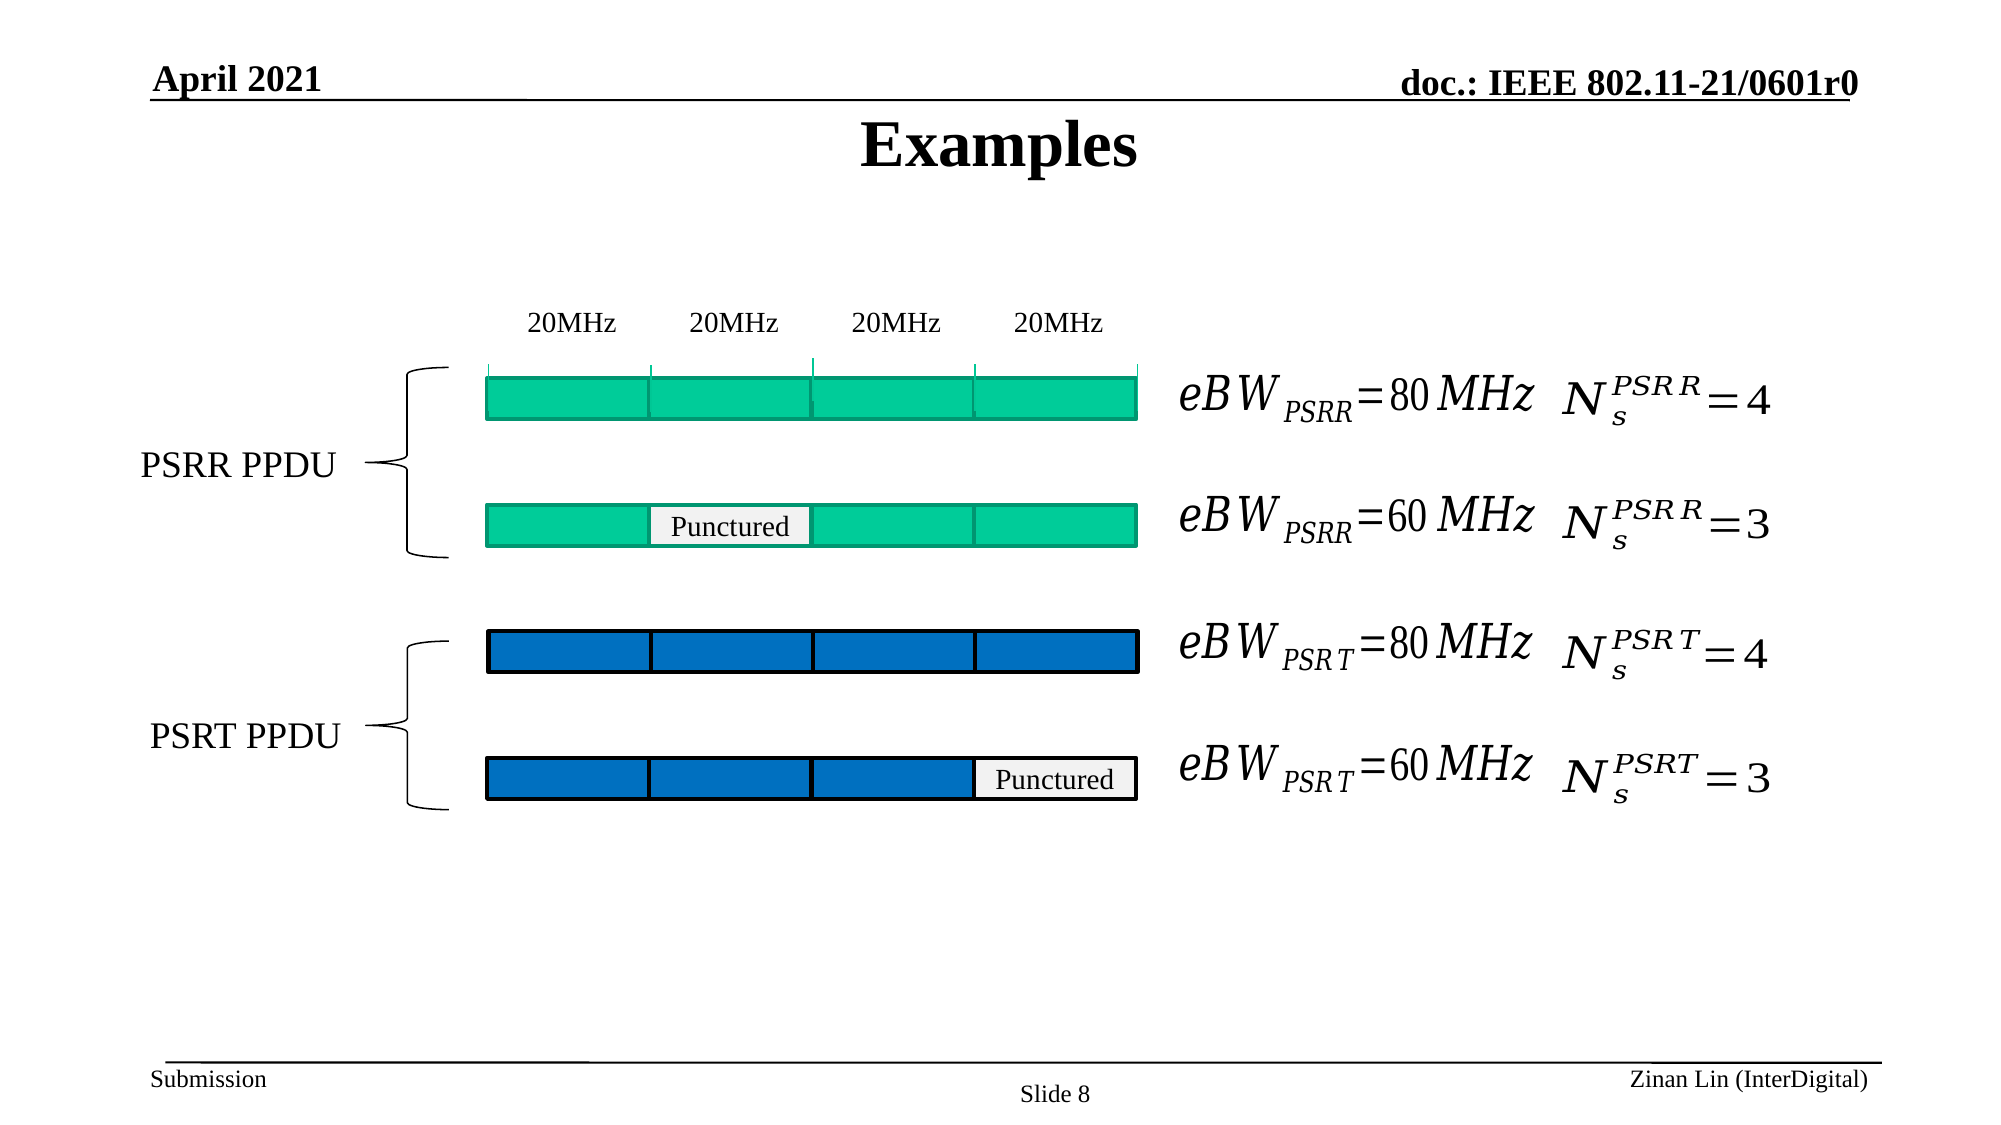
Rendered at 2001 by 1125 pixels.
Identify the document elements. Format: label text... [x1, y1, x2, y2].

text_box [365, 641, 449, 810]
text_box PSRR PPDU [125, 432, 352, 492]
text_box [488, 630, 1138, 673]
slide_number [152, 54, 563, 100]
text_box 20MHz [512, 295, 632, 346]
text_box 20MHz [836, 295, 957, 346]
text_box [365, 367, 449, 558]
text_box PSRT PPDU [135, 703, 357, 764]
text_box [486, 757, 1137, 800]
text_box 20MHz [674, 295, 794, 346]
footer Zinan Lin (InterDigital) [1171, 1061, 1869, 1093]
title Examples [149, 112, 1850, 168]
slide_number Slide 8 [997, 1076, 1114, 1113]
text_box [486, 504, 1137, 546]
text_box 20MHz [999, 295, 1119, 346]
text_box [486, 377, 1137, 420]
